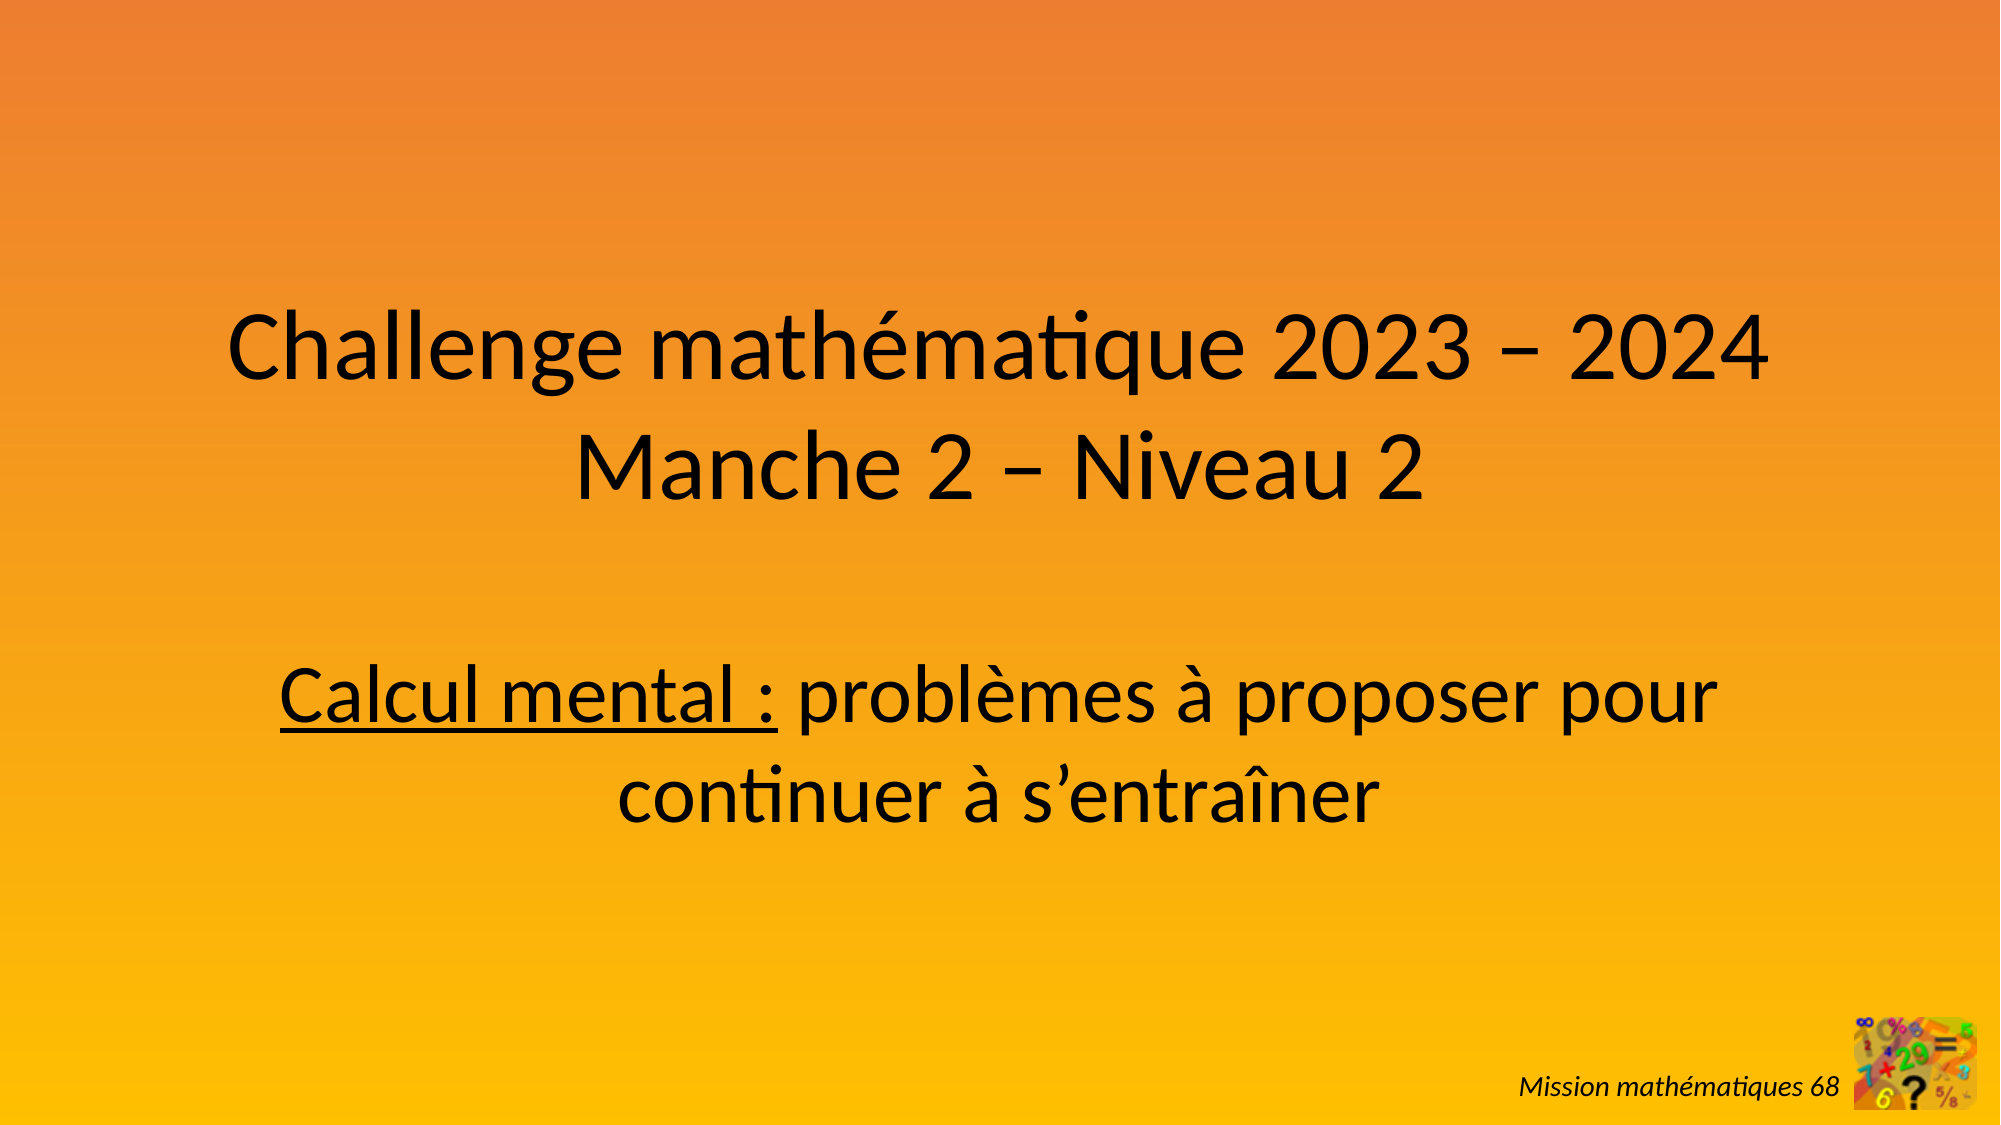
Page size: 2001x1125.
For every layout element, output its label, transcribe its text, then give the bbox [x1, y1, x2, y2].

text_box Mission mathématiques 68 [1501, 1059, 1854, 1110]
picture [1854, 1017, 1977, 1110]
text_box Challenge mathématique 2023 – 2024 Manche 2 – Niveau 2 Calcul mental : problèmes à proposer pour continuer à s’entraîner [174, 272, 1826, 847]
